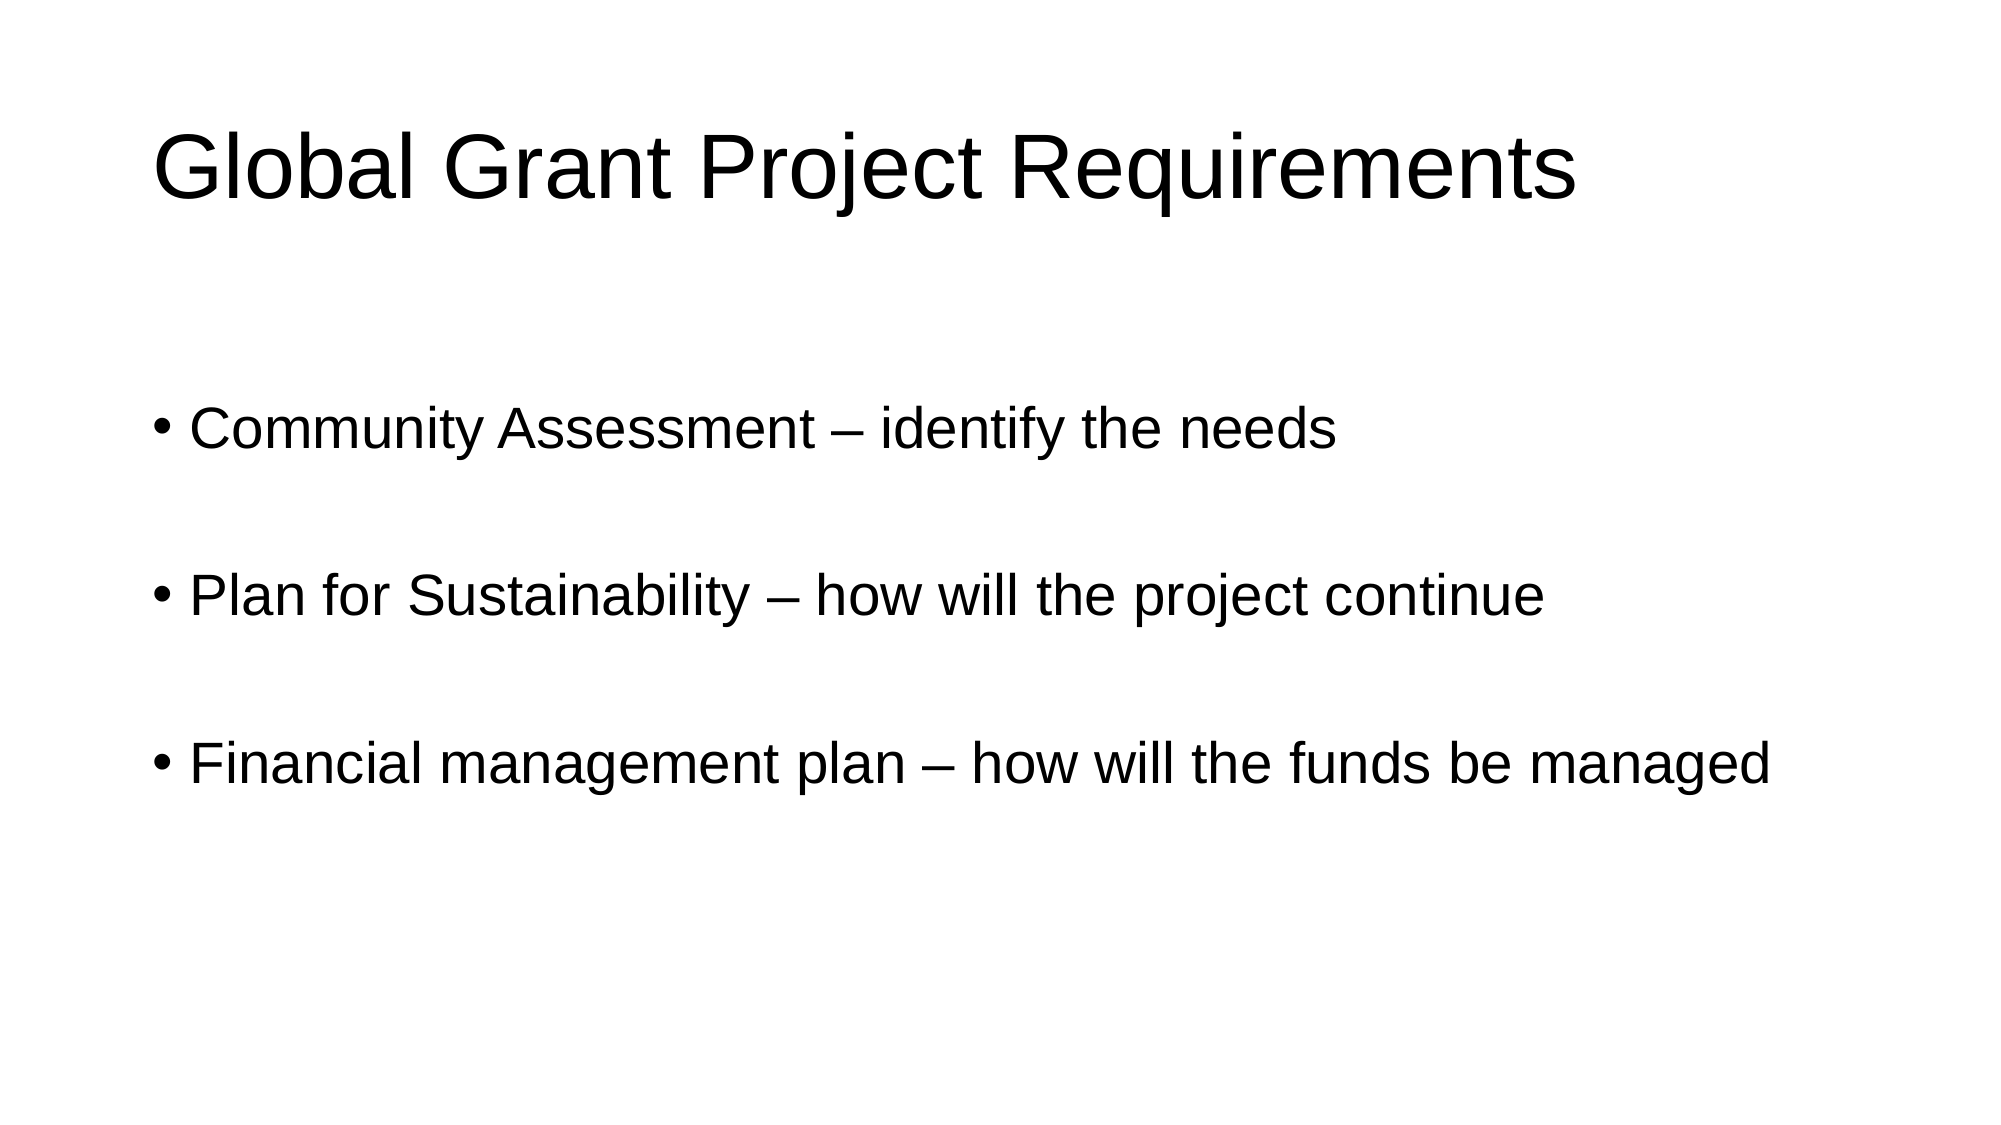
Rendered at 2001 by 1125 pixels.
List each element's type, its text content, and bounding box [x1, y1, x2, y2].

list Community Assessment – identify the needs Plan for Sustainability – how will the project continue Financial management plan – how will the funds be managed [137, 299, 1863, 1014]
title Global Grant Project Requirements [137, 59, 1863, 278]
